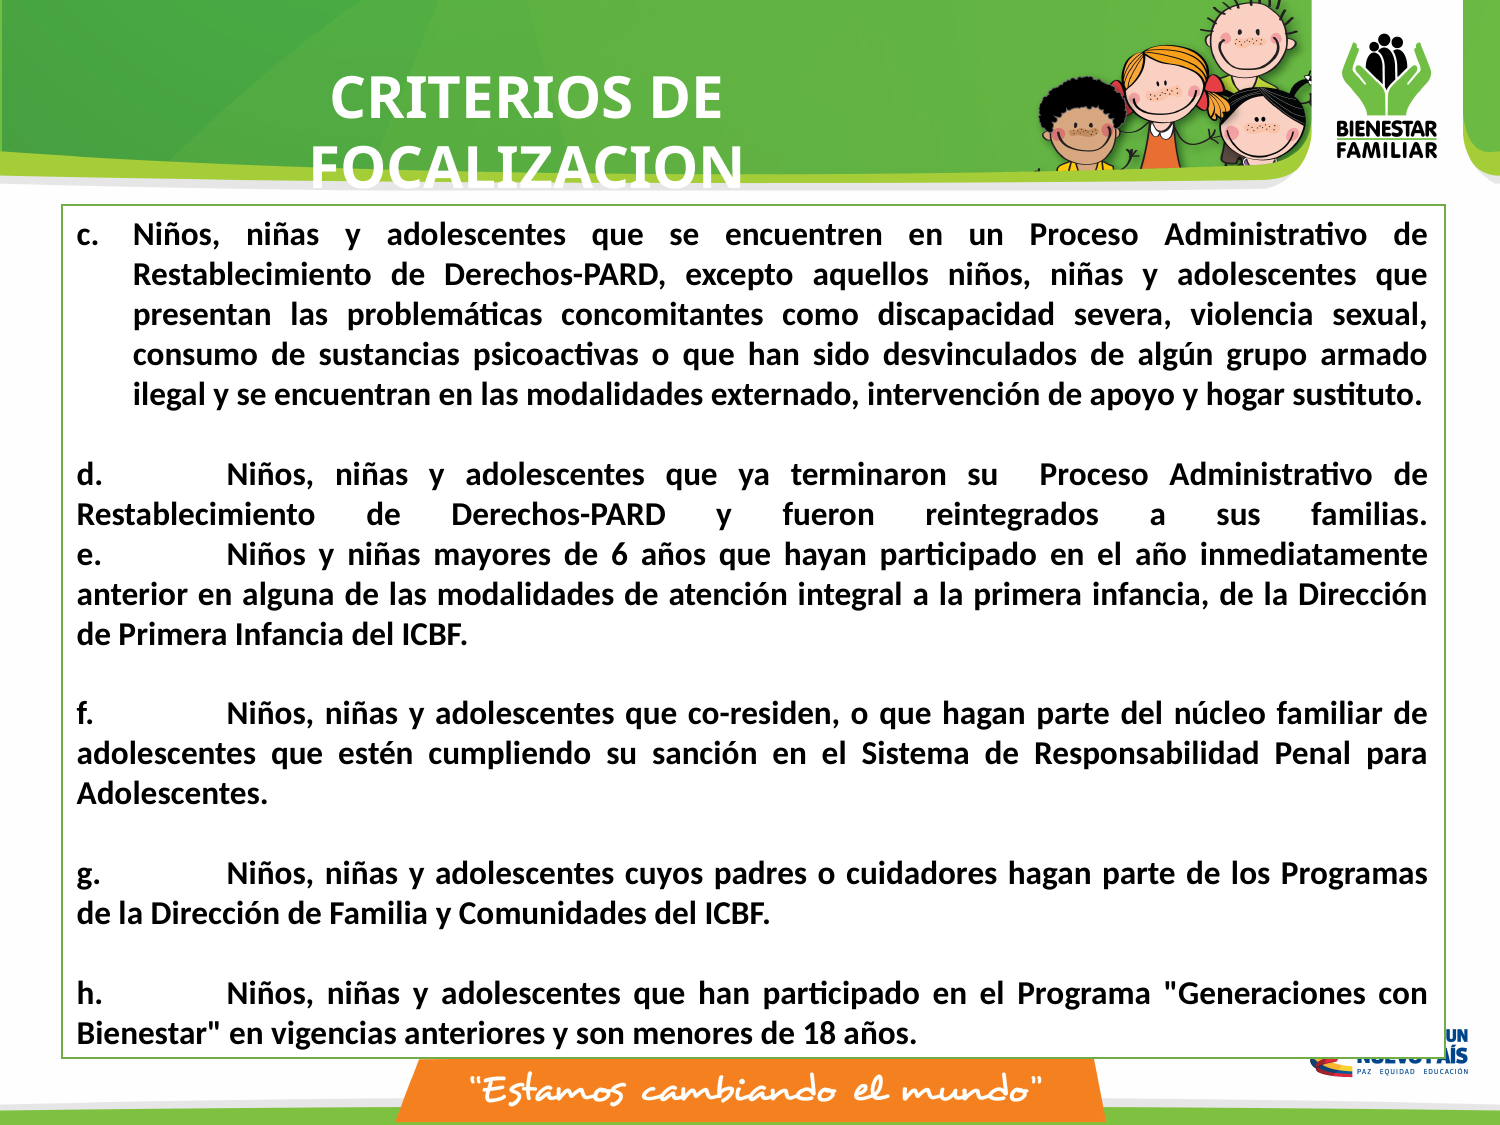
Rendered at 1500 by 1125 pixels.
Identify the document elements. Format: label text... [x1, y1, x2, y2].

picture [0, 0, 1500, 1125]
text_box Niños, niñas y adolescentes que se encuentren en un Proceso Administrativo de Restablecimiento de Derechos-PARD, excepto aquellos niños, niñas y adolescentes que presentan las problemáticas concomitantes como discapacidad severa, violencia sexual, consumo de sustancias psicoactivas o que han sido desvinculados de algún grupo armado ilegal y se encuentran en las modalidades externado, intervención de apoyo y hogar sustituto. d. Niños, niñas y adolescentes que ya terminaron su Proceso Administrativo de Restablecimiento de Derechos-PARD y fueron reintegrados a sus familias. e. Niños y niñas mayores de 6 años que hayan participado en el año inmediatamente anterior en alguna de las modalidades de atención integral a la primera infancia, de la Dirección de Primera Infancia del ICBF. f. Niños, niñas y adolescentes que co-residen, o que hagan parte del núcleo familiar de adolescentes que estén cumpliendo su sanción en el Sistema de Responsabilidad Penal para Adolescentes. g. Niños, niñas y adolescentes cuyos padres o cuidadores hagan parte de los Programas de la Dirección de Familia y Comunidades del ICBF. h. Niños, niñas y adolescentes que han participado en el Programa "Generaciones con Bienestar" en vigencias anteriores y son menores de 18 años. [61, 204, 1446, 1059]
text_box CRITERIOS DE FOCALIZACION [110, 52, 945, 208]
